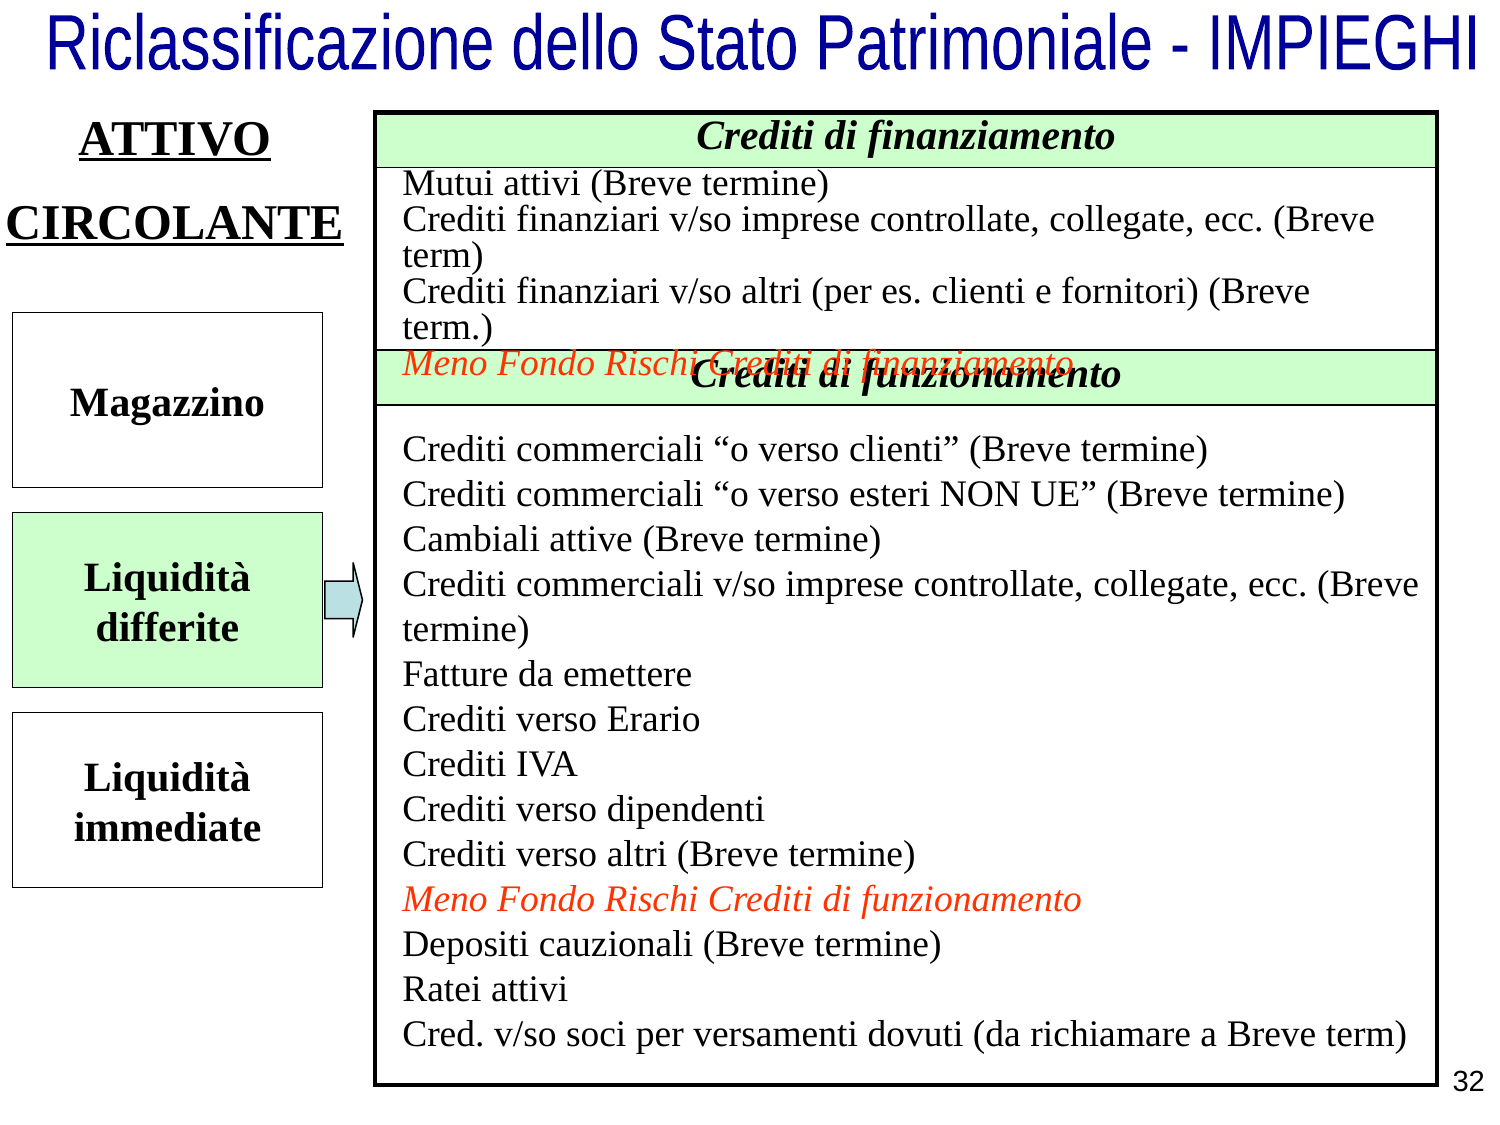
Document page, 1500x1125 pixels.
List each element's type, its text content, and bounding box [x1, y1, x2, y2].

text_box Liquidità immediate [12, 712, 323, 888]
text_box Crediti commerciali “o verso clienti” (Breve termine) Crediti commerciali “o verso esteri NON UE” (Breve termine) Cambiali attive (Breve termine) Crediti commerciali v/so imprese controllate, collegate, ecc. (Breve termine) Fatture da emettere Crediti verso Erario Crediti IVA Crediti verso dipendenti Crediti verso altri (Breve termine) Meno Fondo Rischi Crediti di funzionamento Depositi cauzionali (Breve termine) Ratei attivi Cred. v/so soci per versamenti dovuti (da richiamare a Breve term) [387, 416, 1450, 1062]
text_box Mutui attivi (Breve termine) Crediti finanziari v/so imprese controllate, collegate, ecc. (Breve term) Crediti finanziari v/so altri (per es. clienti e fornitori) (Breve term.) Meno Fondo Rischi Crediti di finanziamento [387, 159, 1425, 391]
text_box Magazzino [12, 312, 323, 488]
table_header Crediti di finanziamento [377, 115, 1435, 167]
text_box ATTIVO CIRCOLANTE [0, 97, 363, 258]
table_cell [377, 406, 1435, 1083]
text_box Liquidità differite [12, 512, 323, 688]
slide_number 32 [1149, 1054, 1500, 1125]
text_box [324, 562, 363, 638]
table_cell [1425, 168, 1435, 349]
table_cell Crediti di funzionamento [377, 351, 1435, 404]
table_cell [377, 168, 387, 349]
